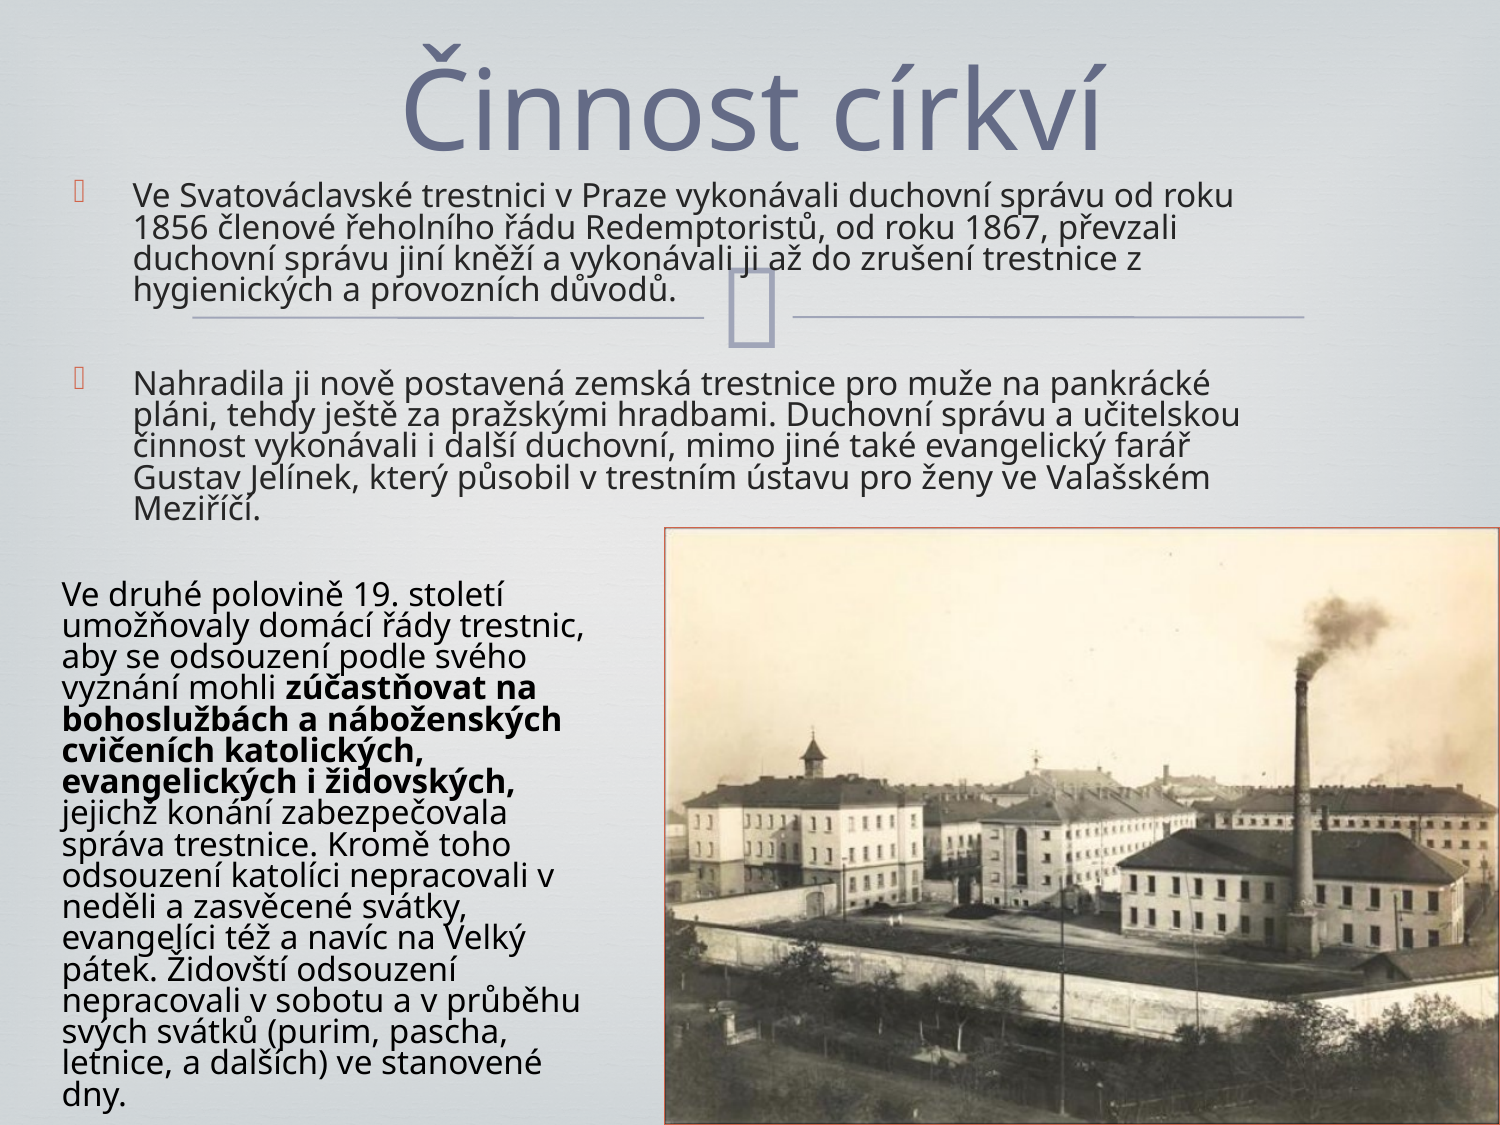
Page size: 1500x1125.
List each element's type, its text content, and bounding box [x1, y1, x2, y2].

text_box Ve druhé polovině 19. století umožňovaly domácí řády trestnic, aby se odsouzení podle svého vyznání mohli zúčastňovat na bohoslužbách a náboženských cvičeních katolických, evangelických i židovských, jejichž konání zabezpečovala správa trestnice. Kromě toho odsouzení katolíci nepracovali v neděli a zasvěcené svátky, evangelíci též a navíc na Velký pátek. Židovští odsouzení nepracovali v sobotu a v průběhu svých svátků (purim, pascha, letnice, a dalších) ve stanovené dny. [46, 574, 622, 1120]
picture [664, 526, 1500, 1125]
list Ve Svatováclavské trestnici v Praze vykonávali duchovní správu od roku 1856 členové řeholního řádu Redemptoristů, od roku 1867, převzali duchovní správu jiní kněží a vykonávali ji až do zrušení trestnice z hygienických a provozních důvodů. Nahradila ji nově postavená zemská trestnice pro muže na pankrácké pláni, tehdy ještě za pražskými hradbami. Duchovní správu a učitelskou činnost vykonávali i další duchovní, mimo jiné také evangelický farář Gustav Jelínek, který působil v trestním ústavu pro ženy ve Valašském Meziříčí. [58, 175, 1289, 504]
title Činnost církví [117, 35, 1390, 176]
